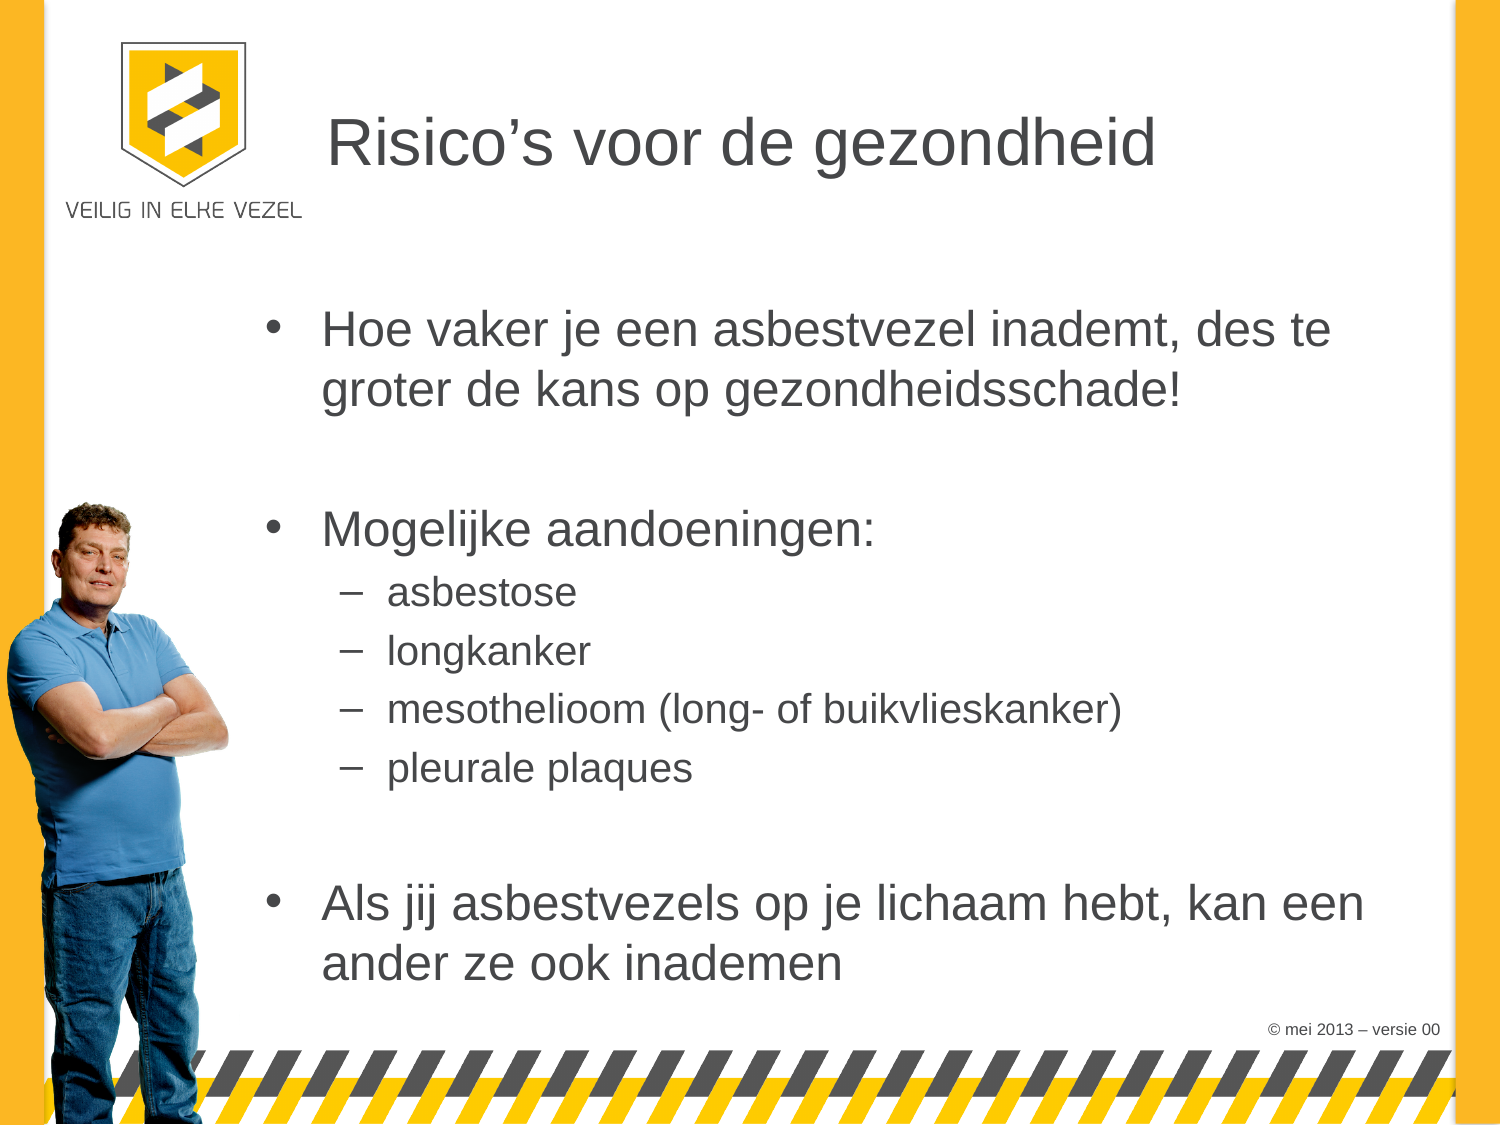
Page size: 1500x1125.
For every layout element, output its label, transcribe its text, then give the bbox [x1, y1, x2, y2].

picture [44, 20, 311, 245]
title Risico’s voor de gezondheid [310, 45, 1425, 233]
picture [0, 491, 1455, 1124]
list Hoe vaker je een asbestvezel inademt, des te groter de kans op gezondheidsschade! Mogelijke aandoeningen: asbestose longkanker mesothelioom (long- of buikvlieskanker) pleurale plaques Als jij asbestvezels op je lichaam hebt, kan een ander ze ook inademen [249, 289, 1425, 1005]
